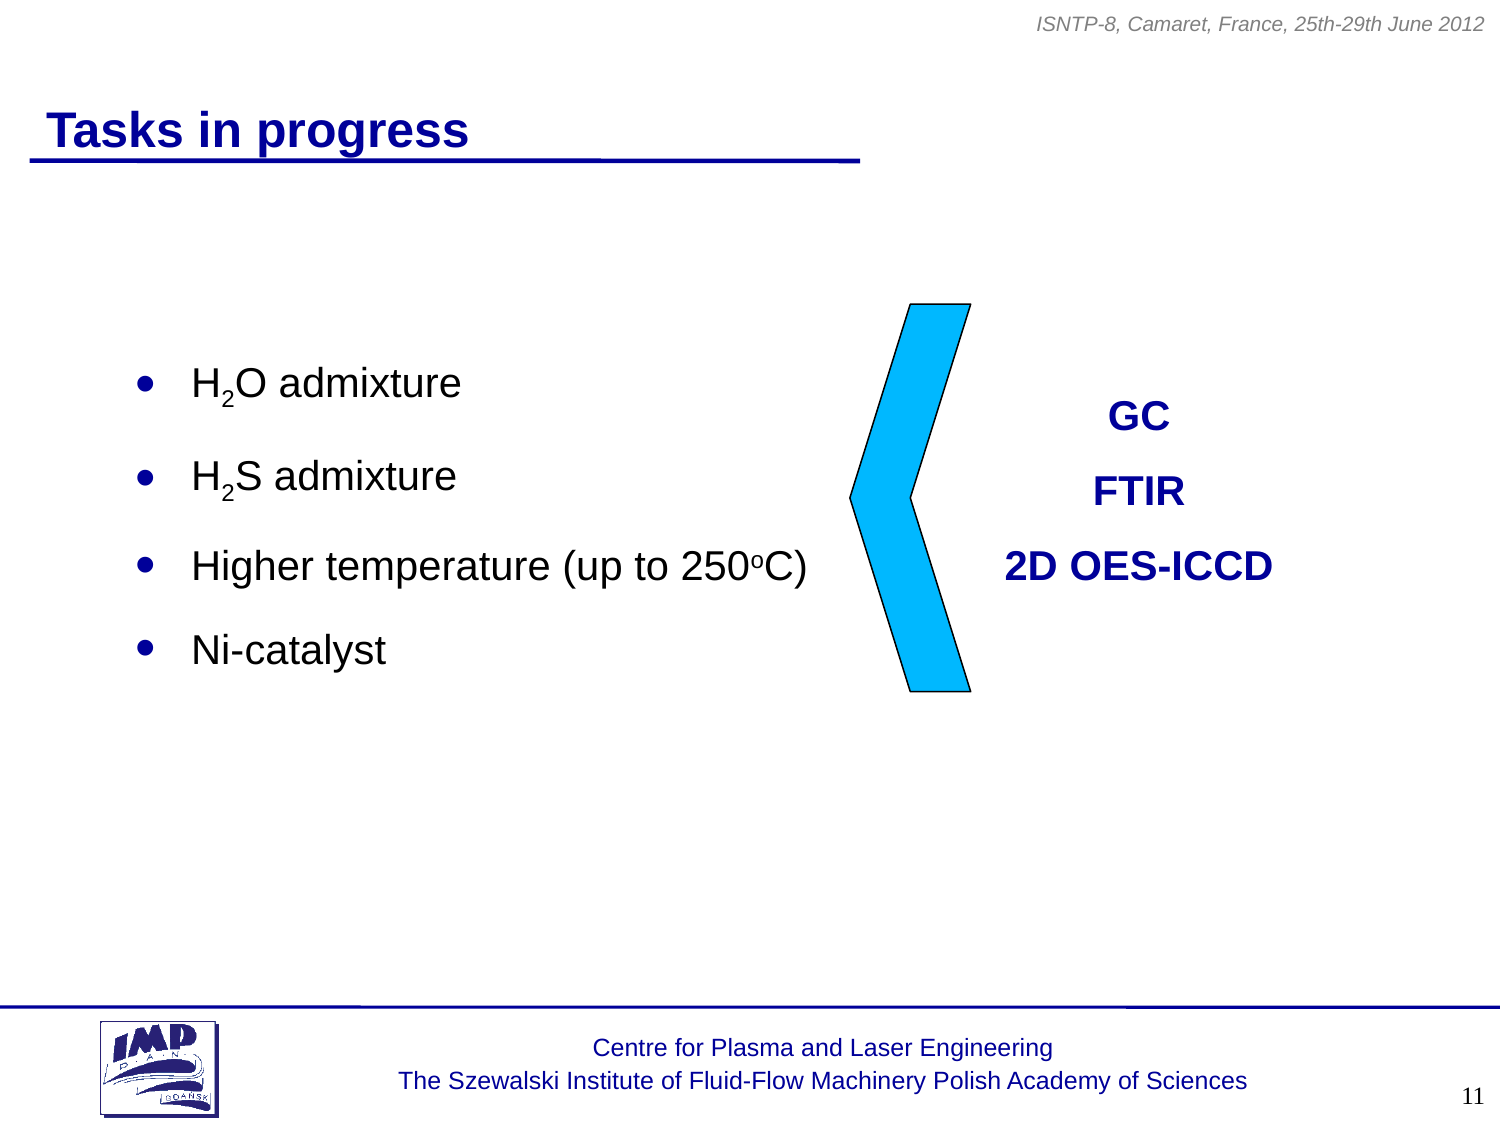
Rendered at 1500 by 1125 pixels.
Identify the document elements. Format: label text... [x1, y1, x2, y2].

text_box [953, 634, 971, 692]
text_box 11 [1453, 1071, 1500, 1118]
picture [99, 1021, 219, 1118]
text_box Centre for Plasma and Laser Engineering The Szewalski Institute of Fluid-Flow Machinery Polish Academy of Sciences [223, 1027, 1453, 1118]
text_box H2O admixture H2S admixture Higher temperature (up to 250oC) Ni-catalyst [120, 319, 953, 782]
text_box ISNTP-8, Camaret, France, 25th-29th June 2012 [1021, 7, 1500, 39]
text_box GC FTIR 2D OES-ICCD [989, 356, 1289, 671]
text_box [905, 304, 971, 361]
text_box Tasks in progress [30, 90, 1471, 165]
